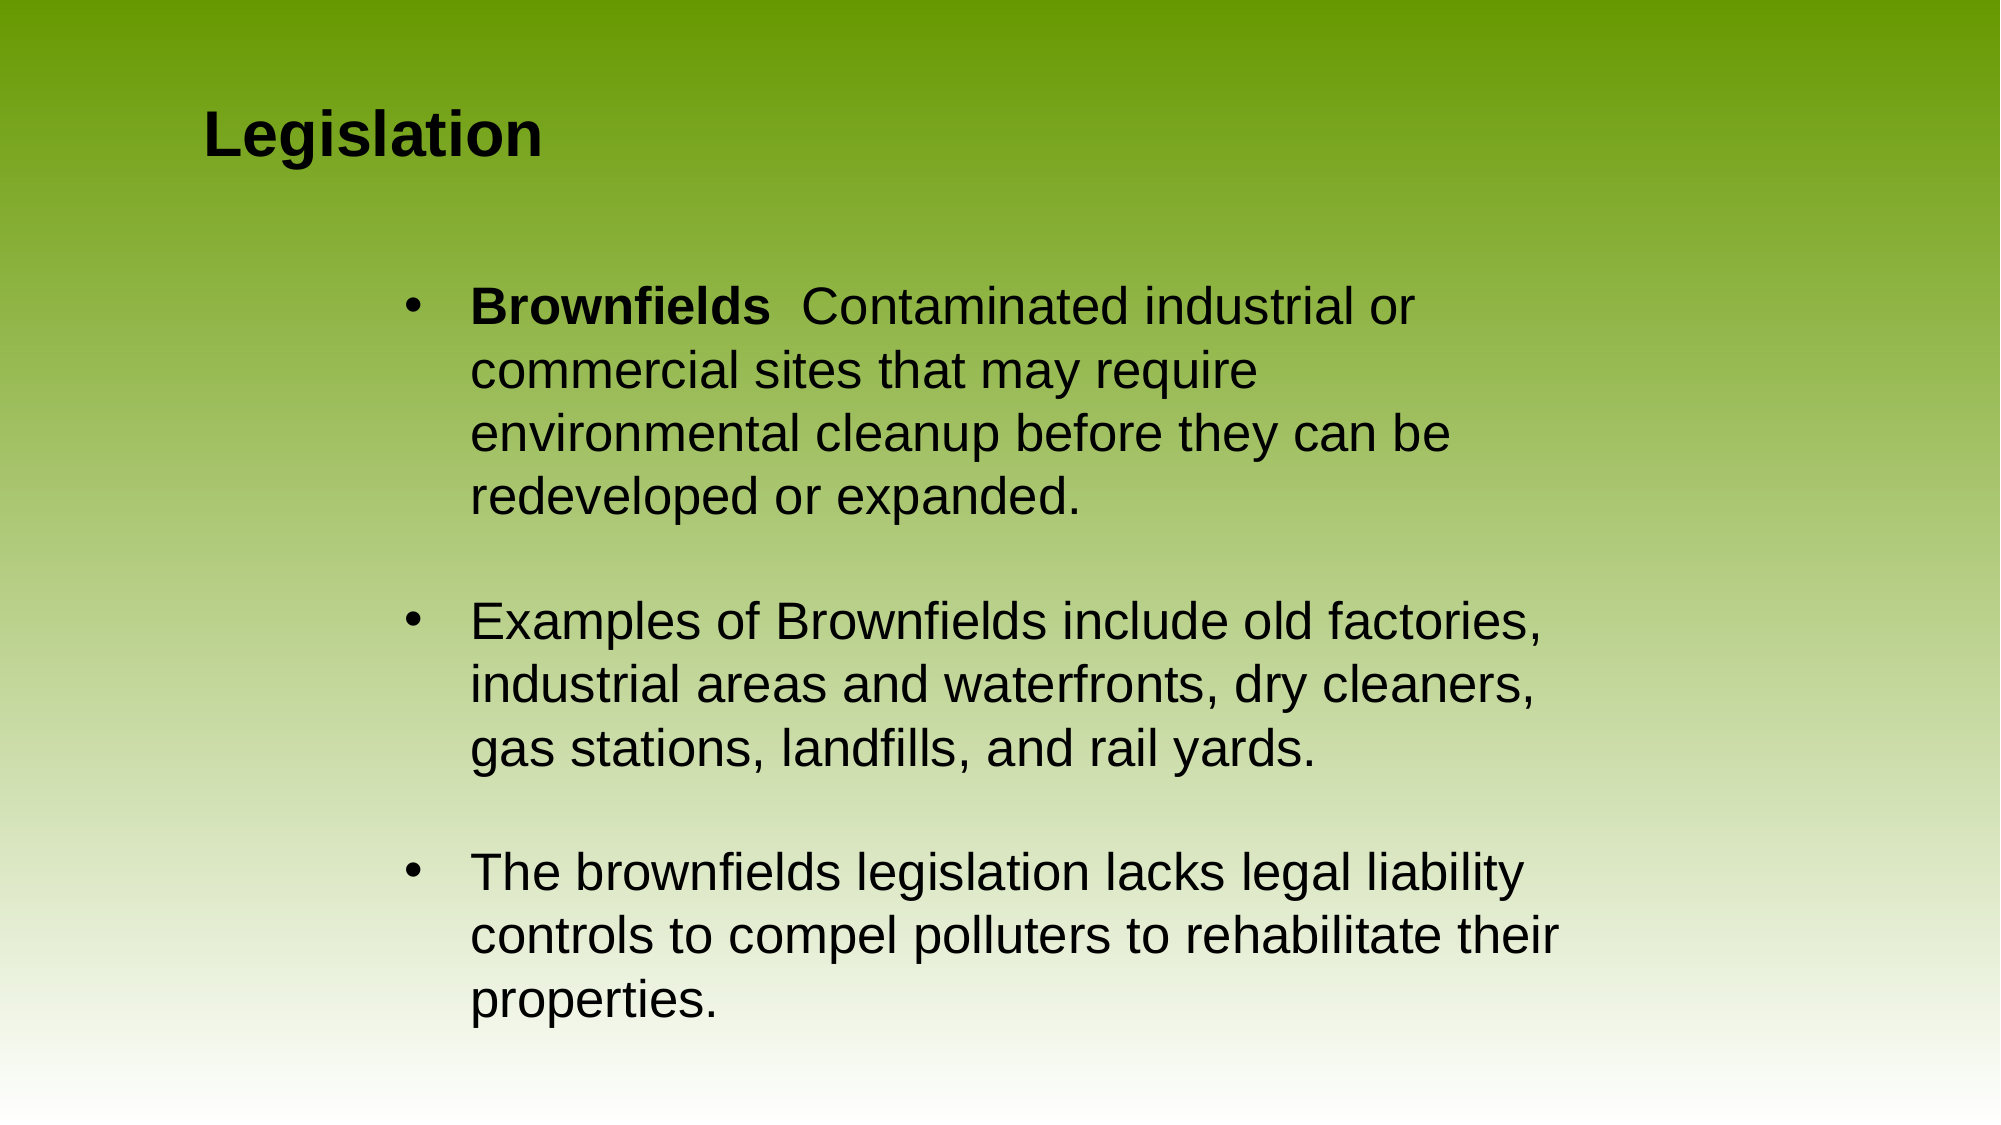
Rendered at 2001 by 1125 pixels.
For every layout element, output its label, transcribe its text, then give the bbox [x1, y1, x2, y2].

title Legislation [195, 27, 1805, 312]
list Brownfields Contaminated industrial or commercial sites that may require environmental cleanup before they can be redeveloped or expanded. Examples of Brownfields include old factories, industrial areas and waterfronts, dry cleaners, gas stations, landfills, and rail yards. The brownfields legislation lacks legal liability controls to compel polluters to rehabilitate their properties. [396, 375, 1604, 1050]
